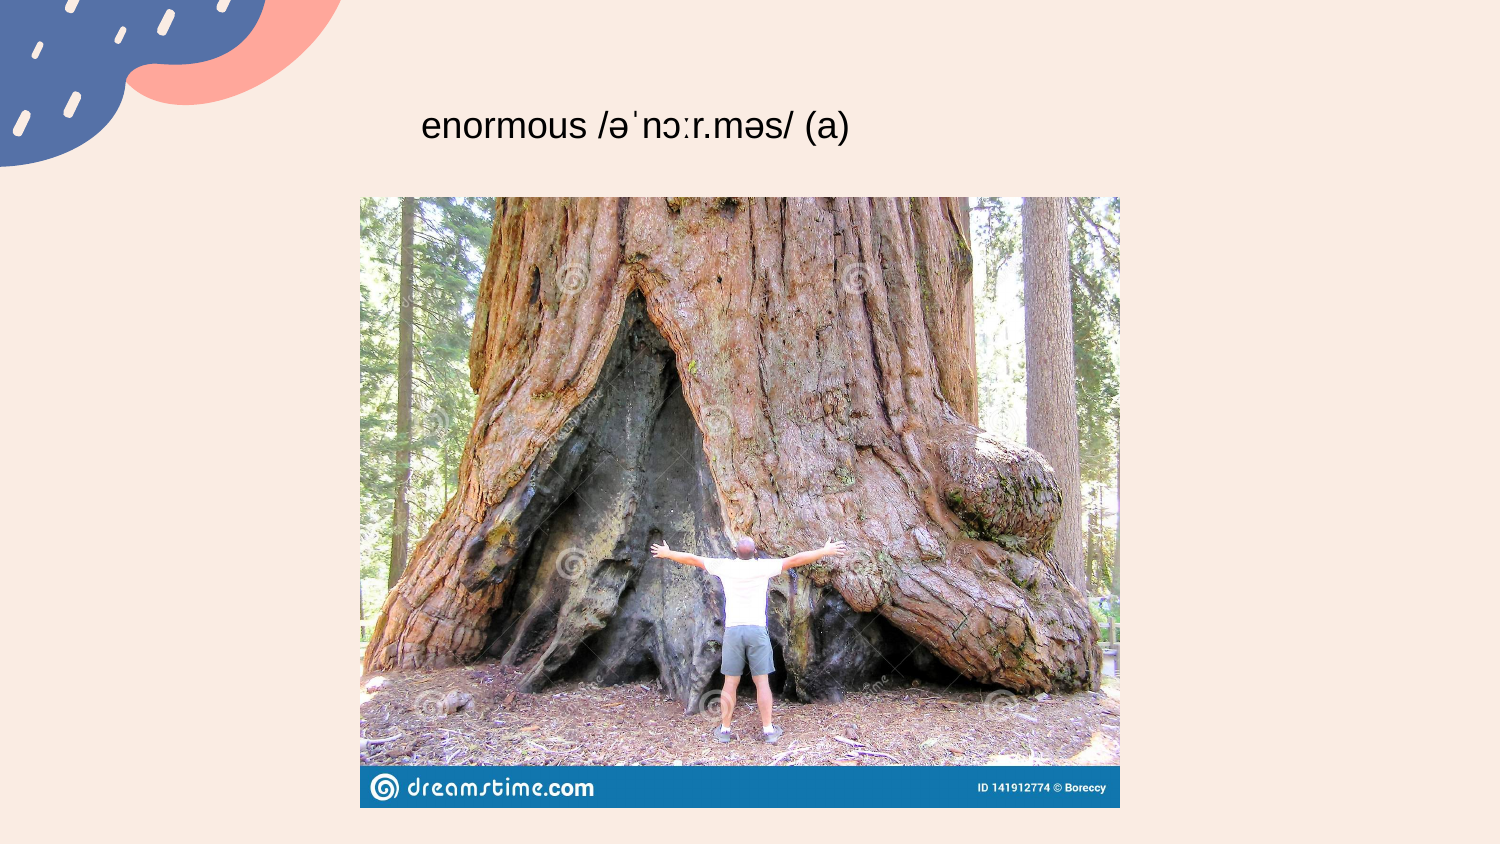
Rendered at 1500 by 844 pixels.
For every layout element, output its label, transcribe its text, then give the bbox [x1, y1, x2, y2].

text_box enormous [406, 93, 572, 153]
text_box /əˈnɔːr.məs/ (a) [572, 93, 872, 153]
picture [359, 197, 1120, 808]
